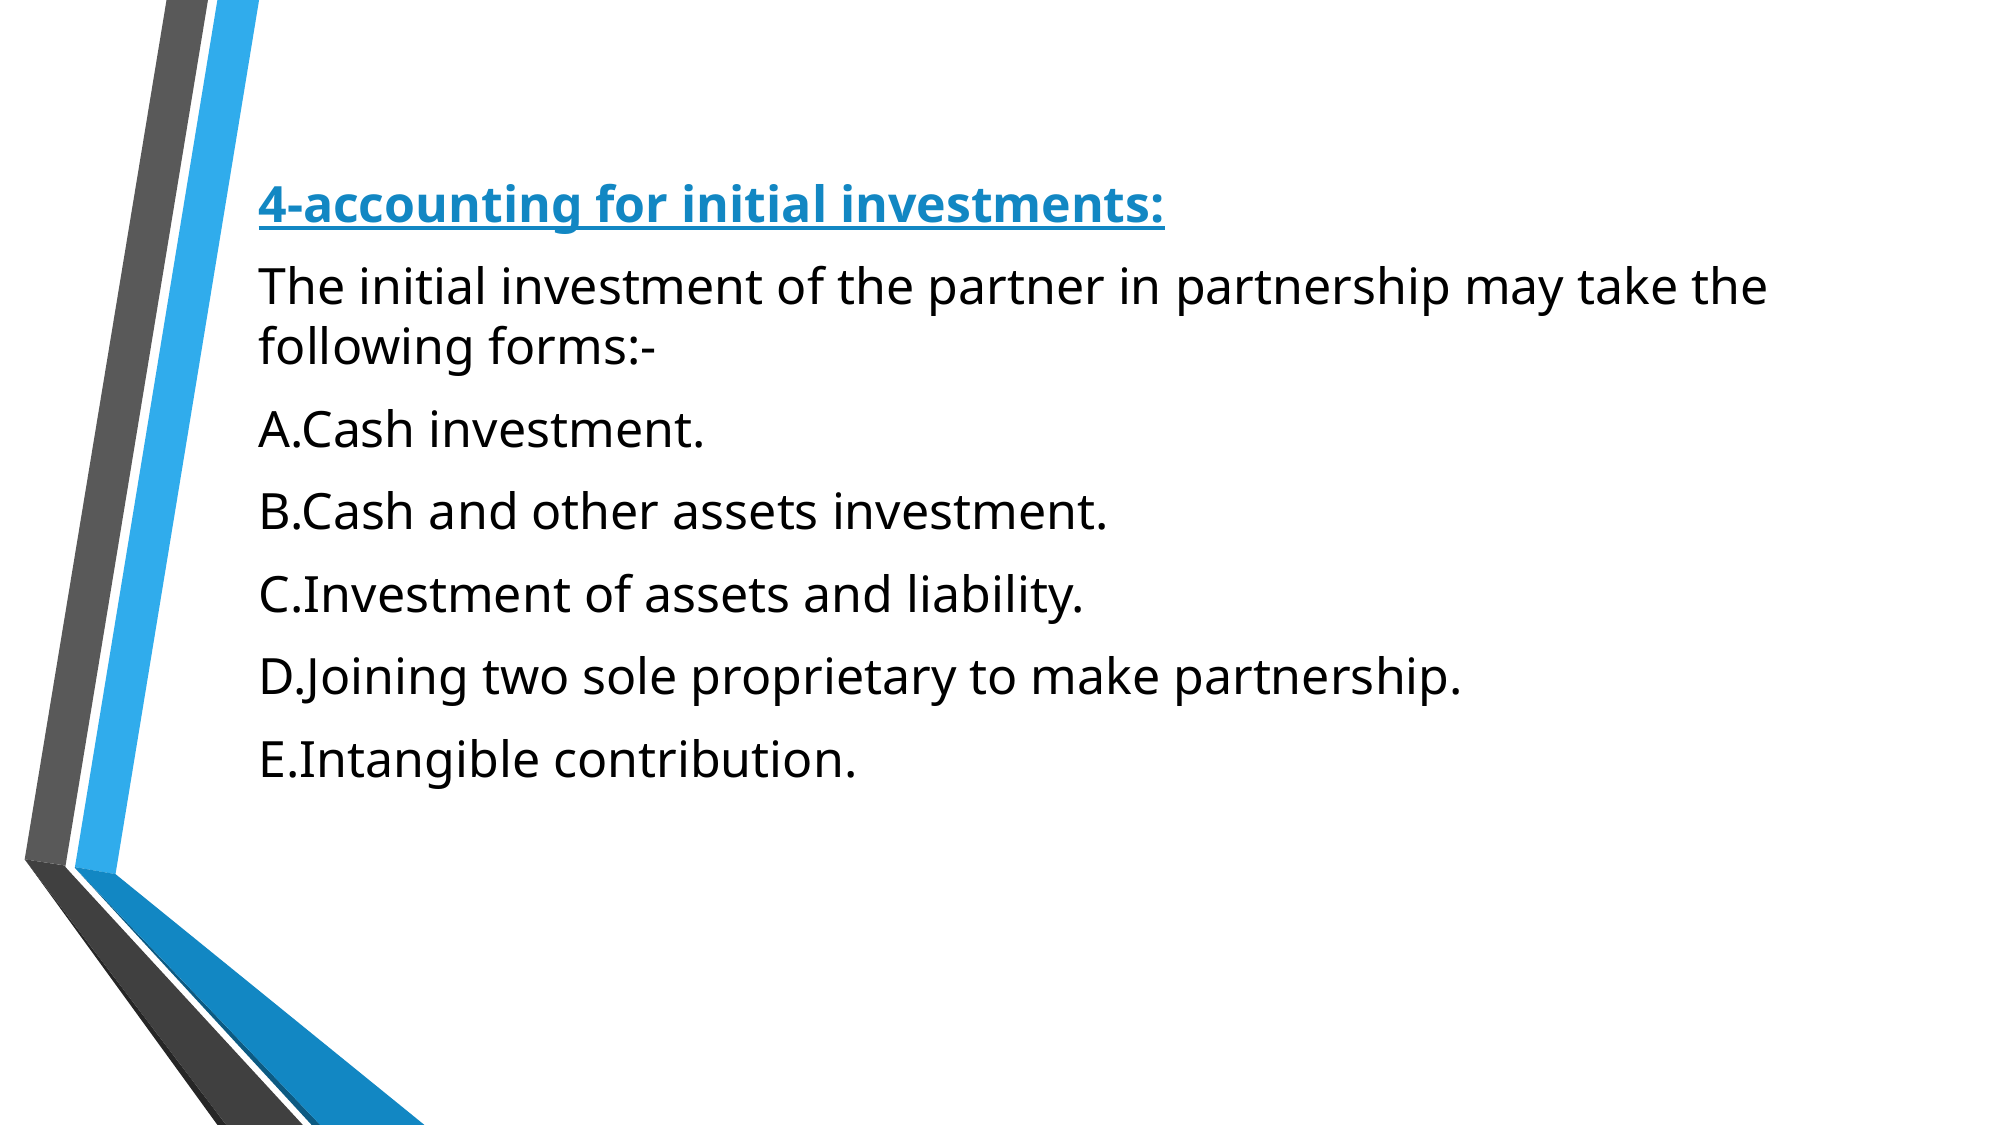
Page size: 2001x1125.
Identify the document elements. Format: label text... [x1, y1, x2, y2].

list 4-accounting for initial investments: The initial investment of the partner in partnership may take the following forms:- A.Cash investment. B.Cash and other assets investment. C.Investment of assets and liability. D.Joining two sole proprietary to make partnership. E.Intangible contribution. [243, 91, 1887, 950]
